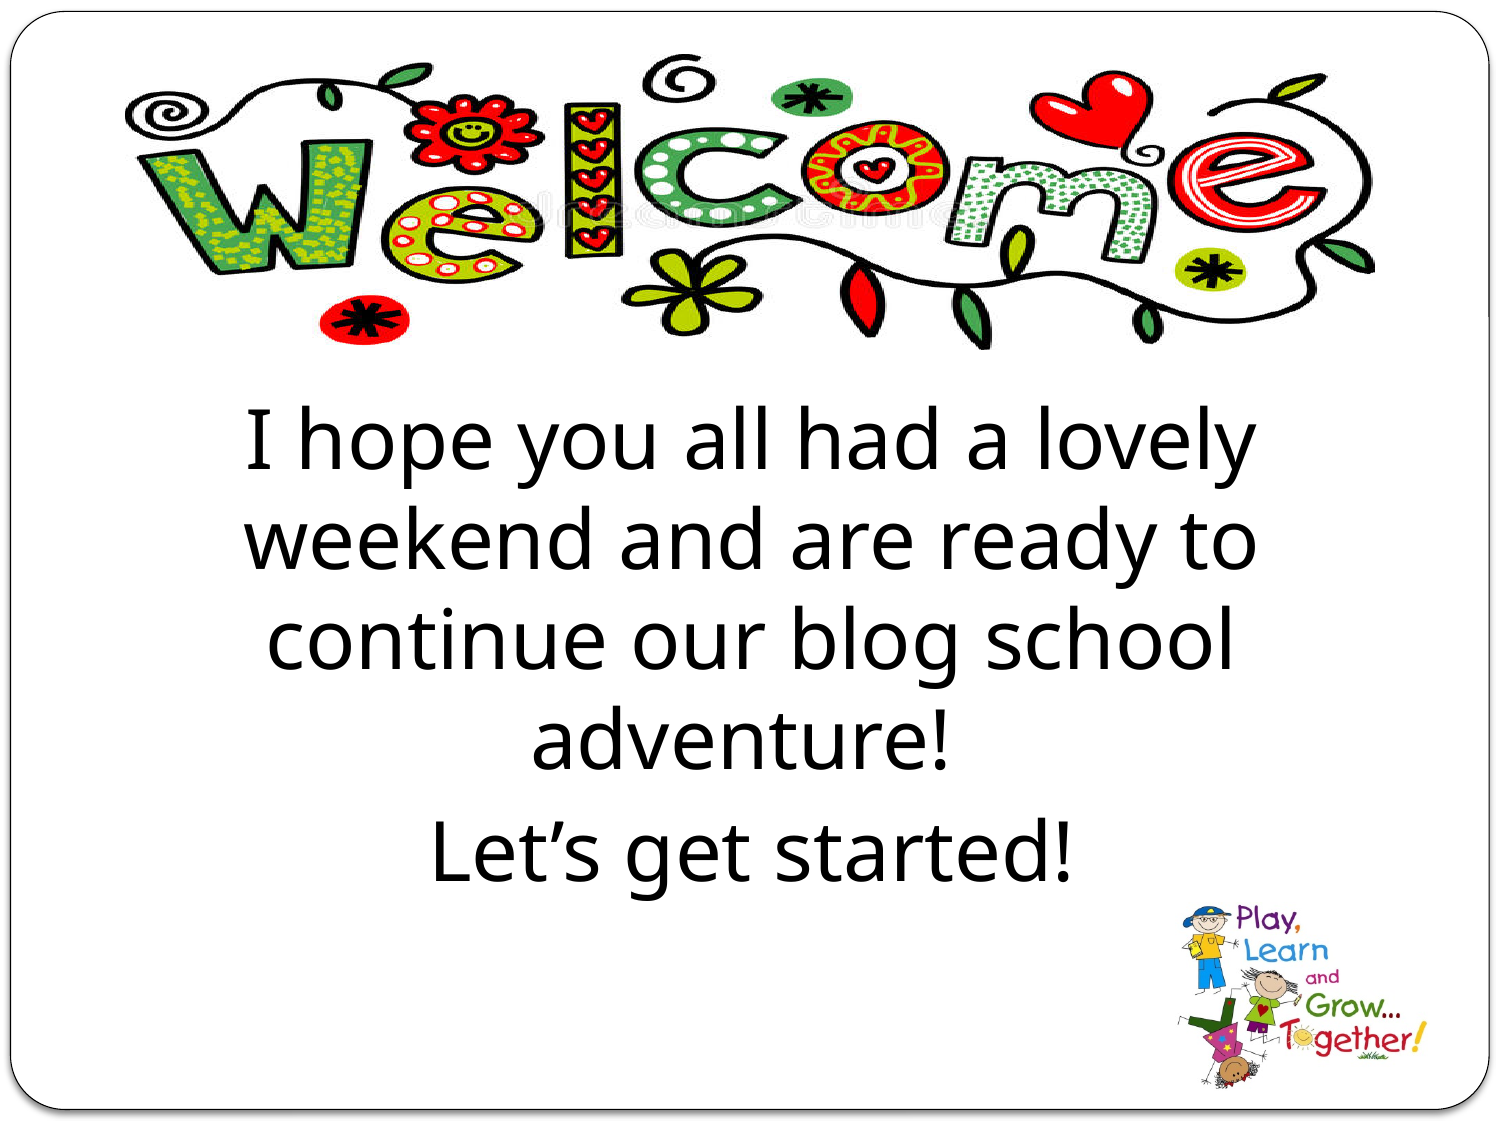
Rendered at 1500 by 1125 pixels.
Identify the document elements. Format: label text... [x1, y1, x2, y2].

list I hope you all had a lovely weekend and are ready to continue our blog school adventure! Let’s get started! [75, 42, 1430, 1062]
picture [124, 54, 1376, 351]
picture [1174, 902, 1430, 1092]
